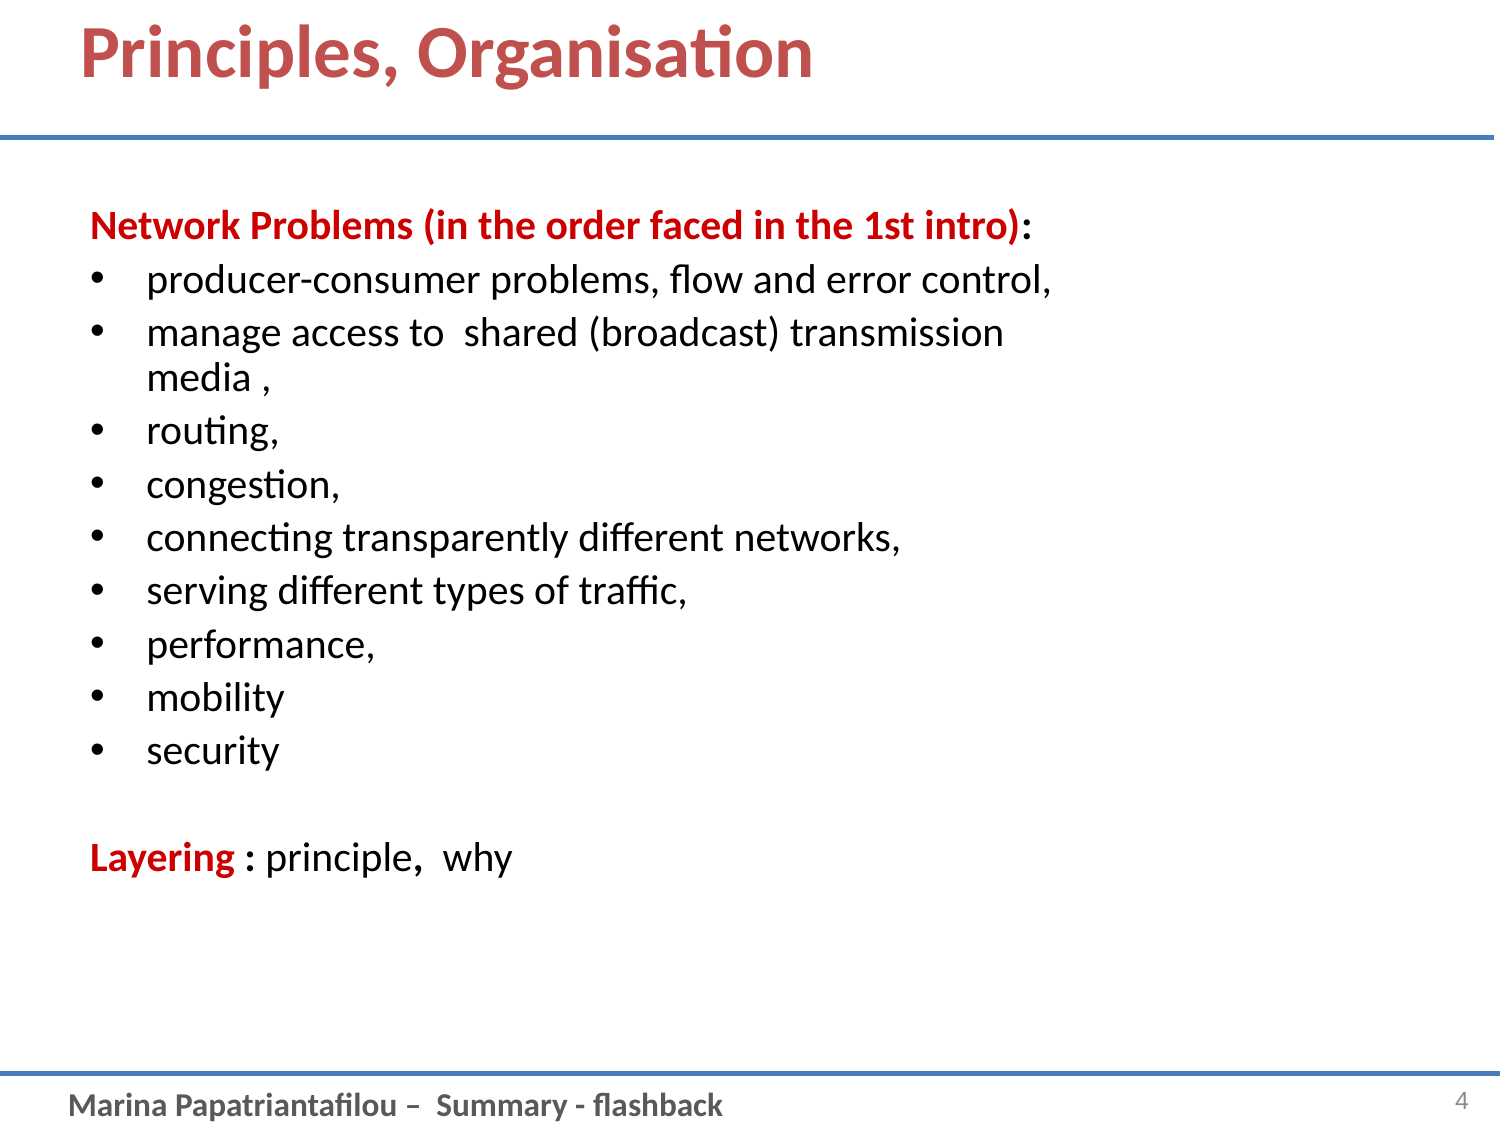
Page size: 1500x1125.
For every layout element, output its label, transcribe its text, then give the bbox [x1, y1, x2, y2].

slide_number 4 [1364, 1069, 1484, 1125]
list Network Problems (in the order faced in the 1st intro): producer-consumer problems, flow and error control, manage access to shared (broadcast) transmission media , routing, congestion, connecting transparently different networks, serving different types of traffic, performance, mobility security Layering : principle, why [74, 196, 1070, 1006]
title Principles, Organisation [64, 0, 1414, 95]
